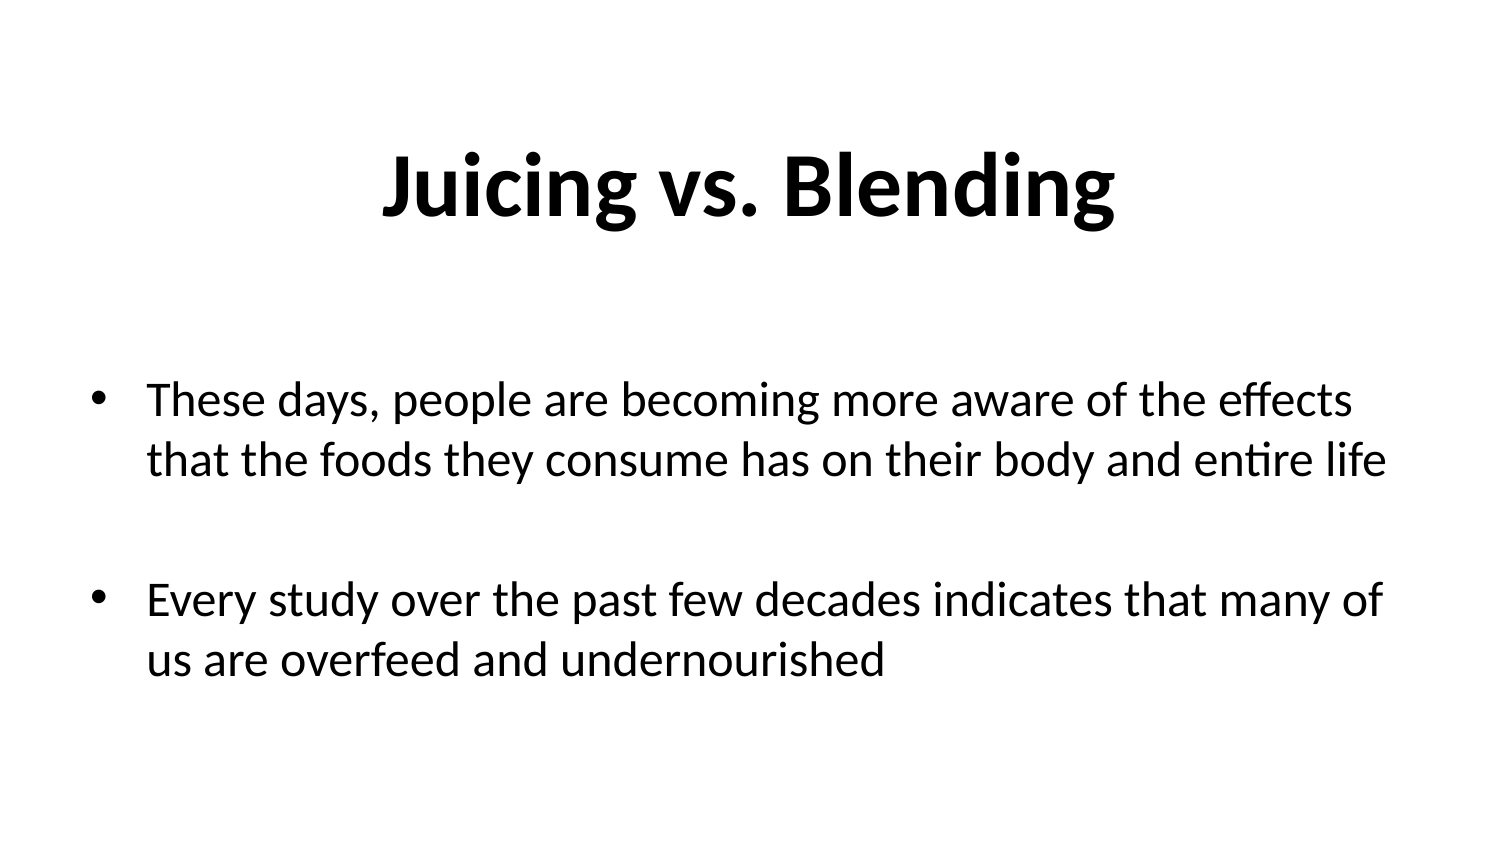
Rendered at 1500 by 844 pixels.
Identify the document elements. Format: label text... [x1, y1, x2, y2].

title Juicing vs. Blending [75, 109, 1425, 250]
list These days, people are becoming more aware of the effects that the foods they consume has on their body and entire life Every study over the past few decades indicates that many of us are overfeed and undernourished [75, 359, 1425, 754]
